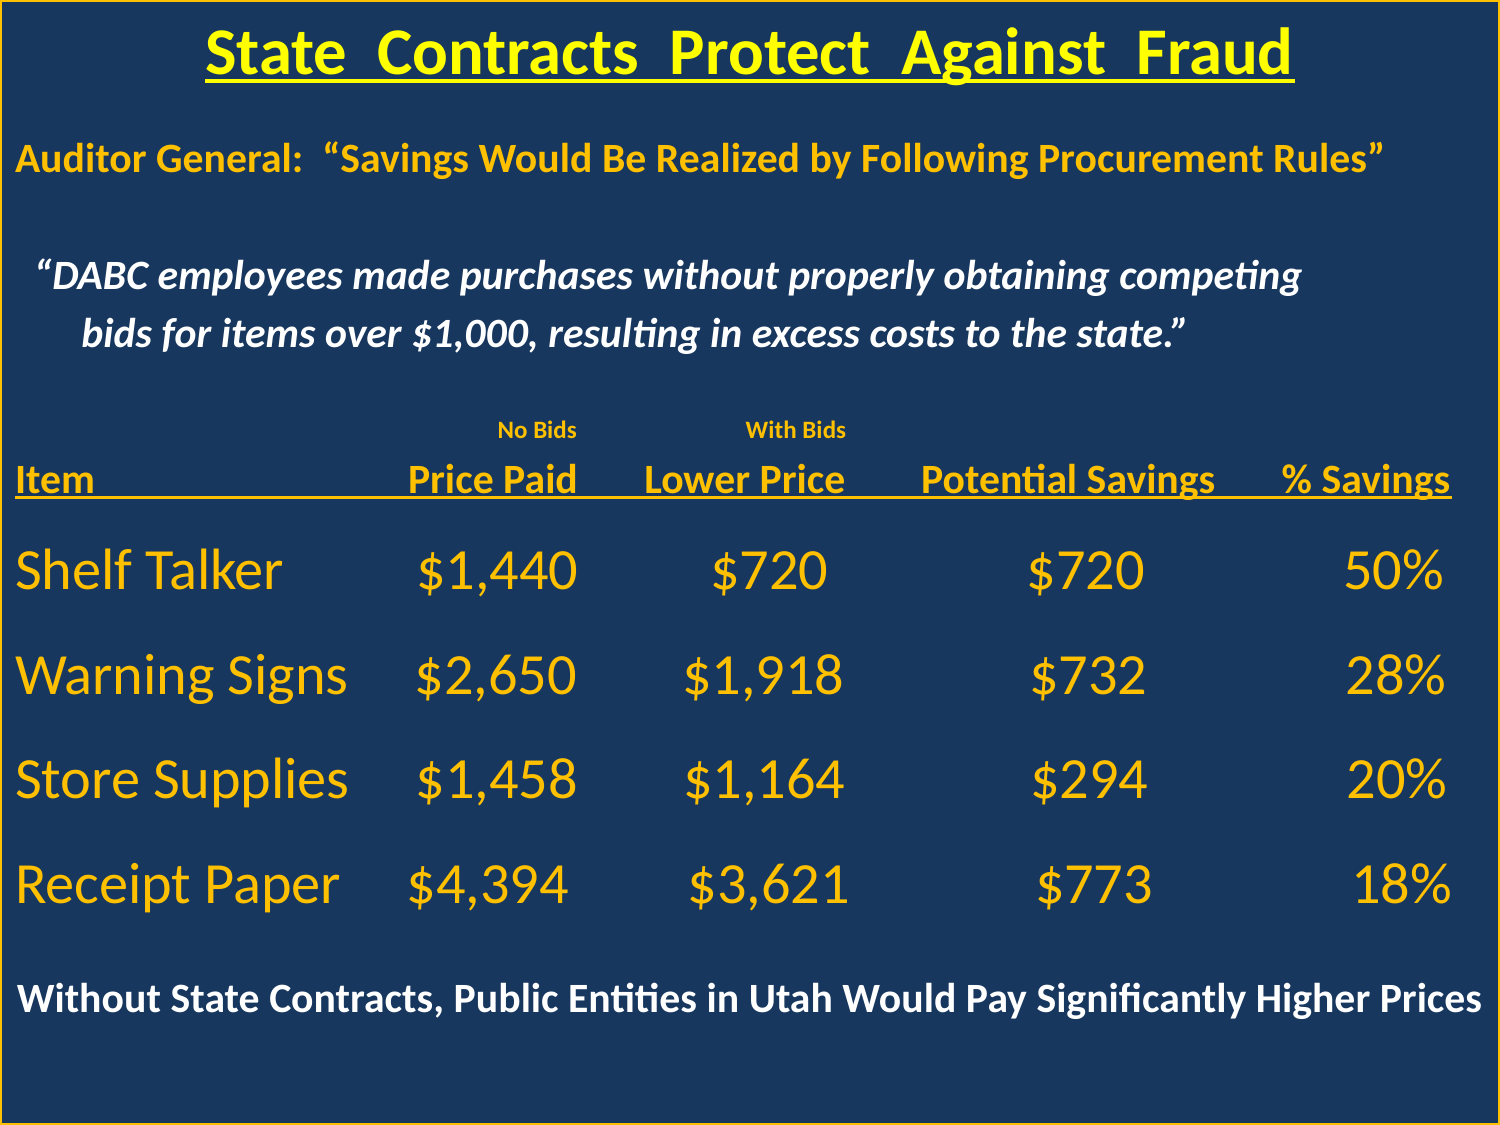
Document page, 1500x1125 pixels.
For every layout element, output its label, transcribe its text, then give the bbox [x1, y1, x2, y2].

list State Contracts Protect Against Fraud Auditor General: “Savings Would Be Realized by Following Procurement Rules” “DABC employees made purchases without properly obtaining competing bids for items over $1,000, resulting in excess costs to the state.” No Bids With Bids Item Price Paid Lower Price Potential Savings % Savings Shelf Talker $1,440 $720 $720 50% Warning Signs $2,650 $1,918 $732 28% Store Supplies $1,458 $1,164 $294 20% Receipt Paper $4,394 $3,621 $773 18% Without State Contracts, Public Entities in Utah Would Pay Significantly Higher Prices [0, 0, 1500, 1125]
